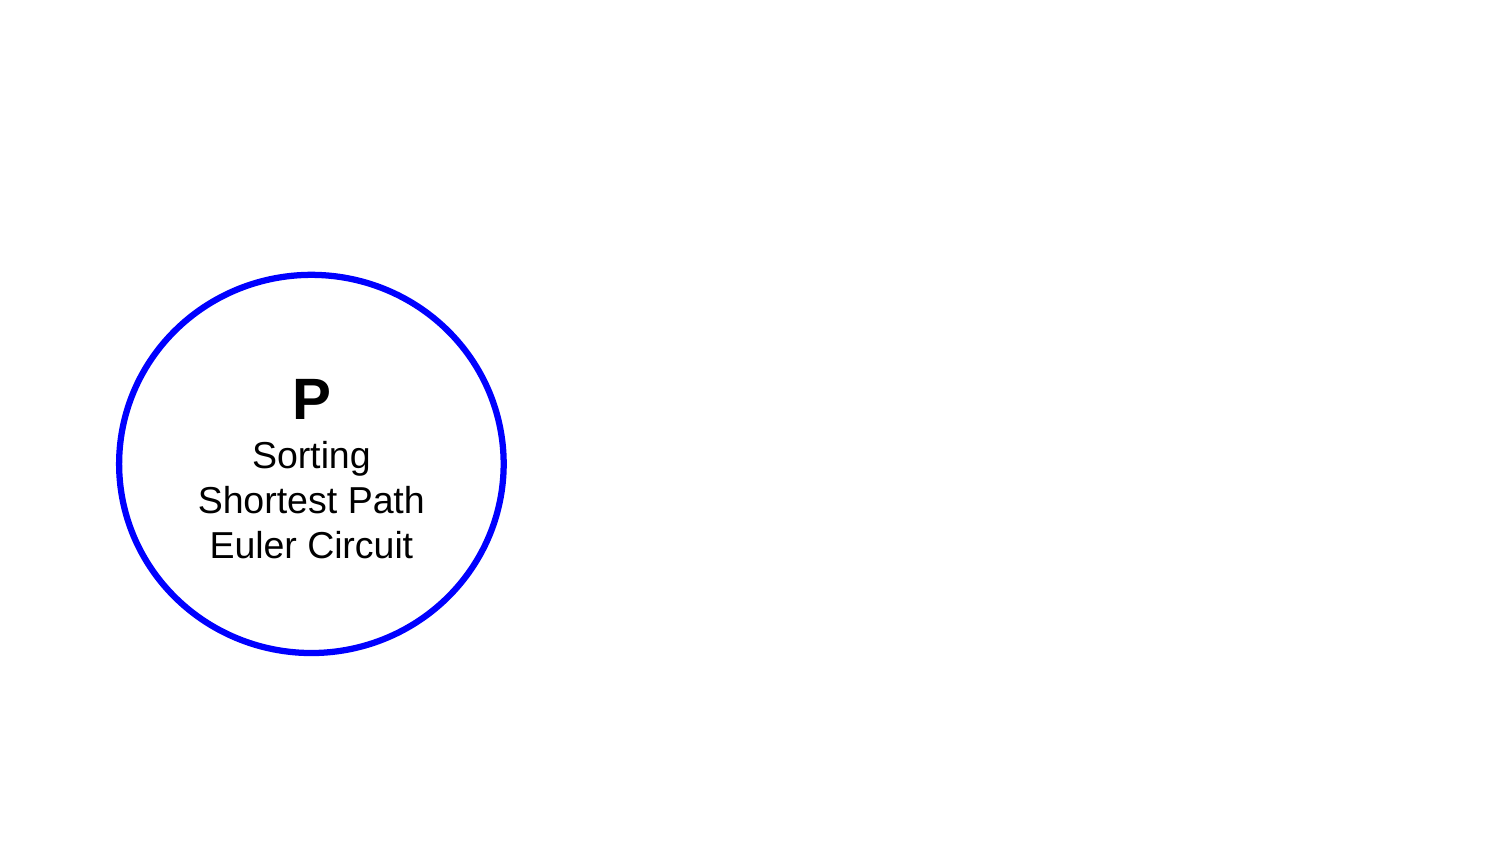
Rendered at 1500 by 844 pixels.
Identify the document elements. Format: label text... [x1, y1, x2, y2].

text_box P Sorting Shortest Path Euler Circuit [119, 274, 504, 654]
